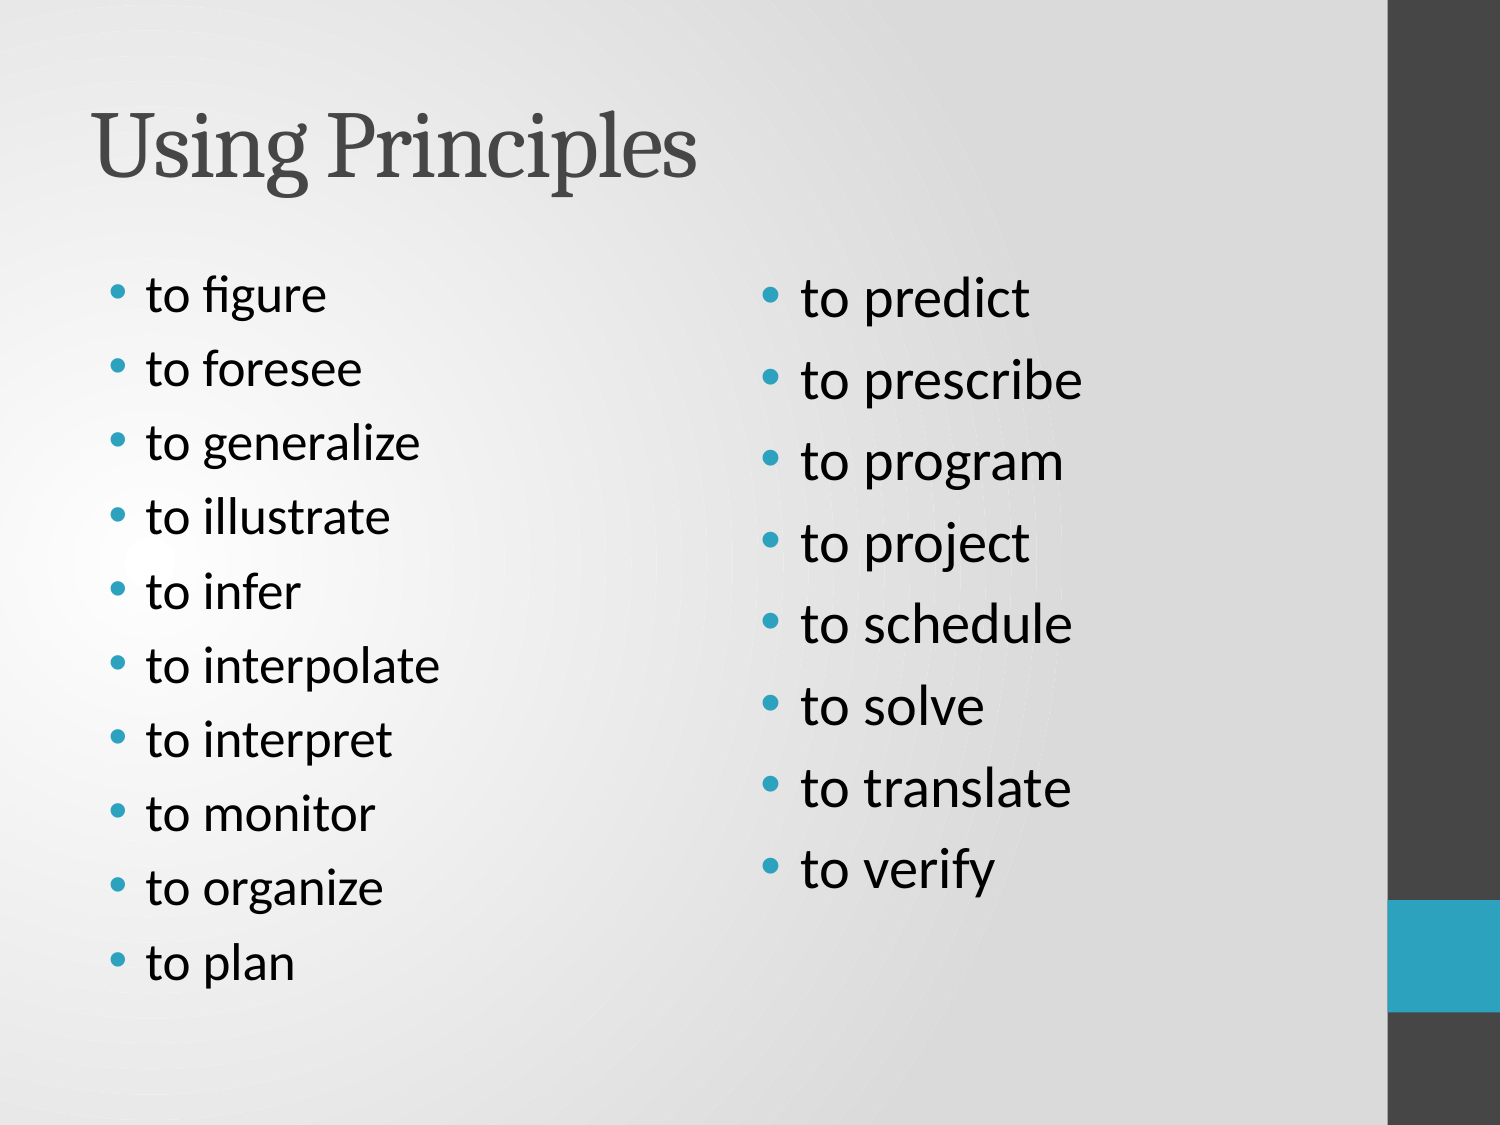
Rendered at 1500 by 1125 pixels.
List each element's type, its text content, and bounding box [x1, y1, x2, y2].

list to figure to foresee to generalize to illustrate to infer to interpolate to interpret to monitor to organize to plan [75, 251, 675, 1005]
list to predict to prescribe to program to project to schedule to solve to translate to verify [725, 251, 1325, 1005]
title Using Principles [75, 45, 1325, 233]
